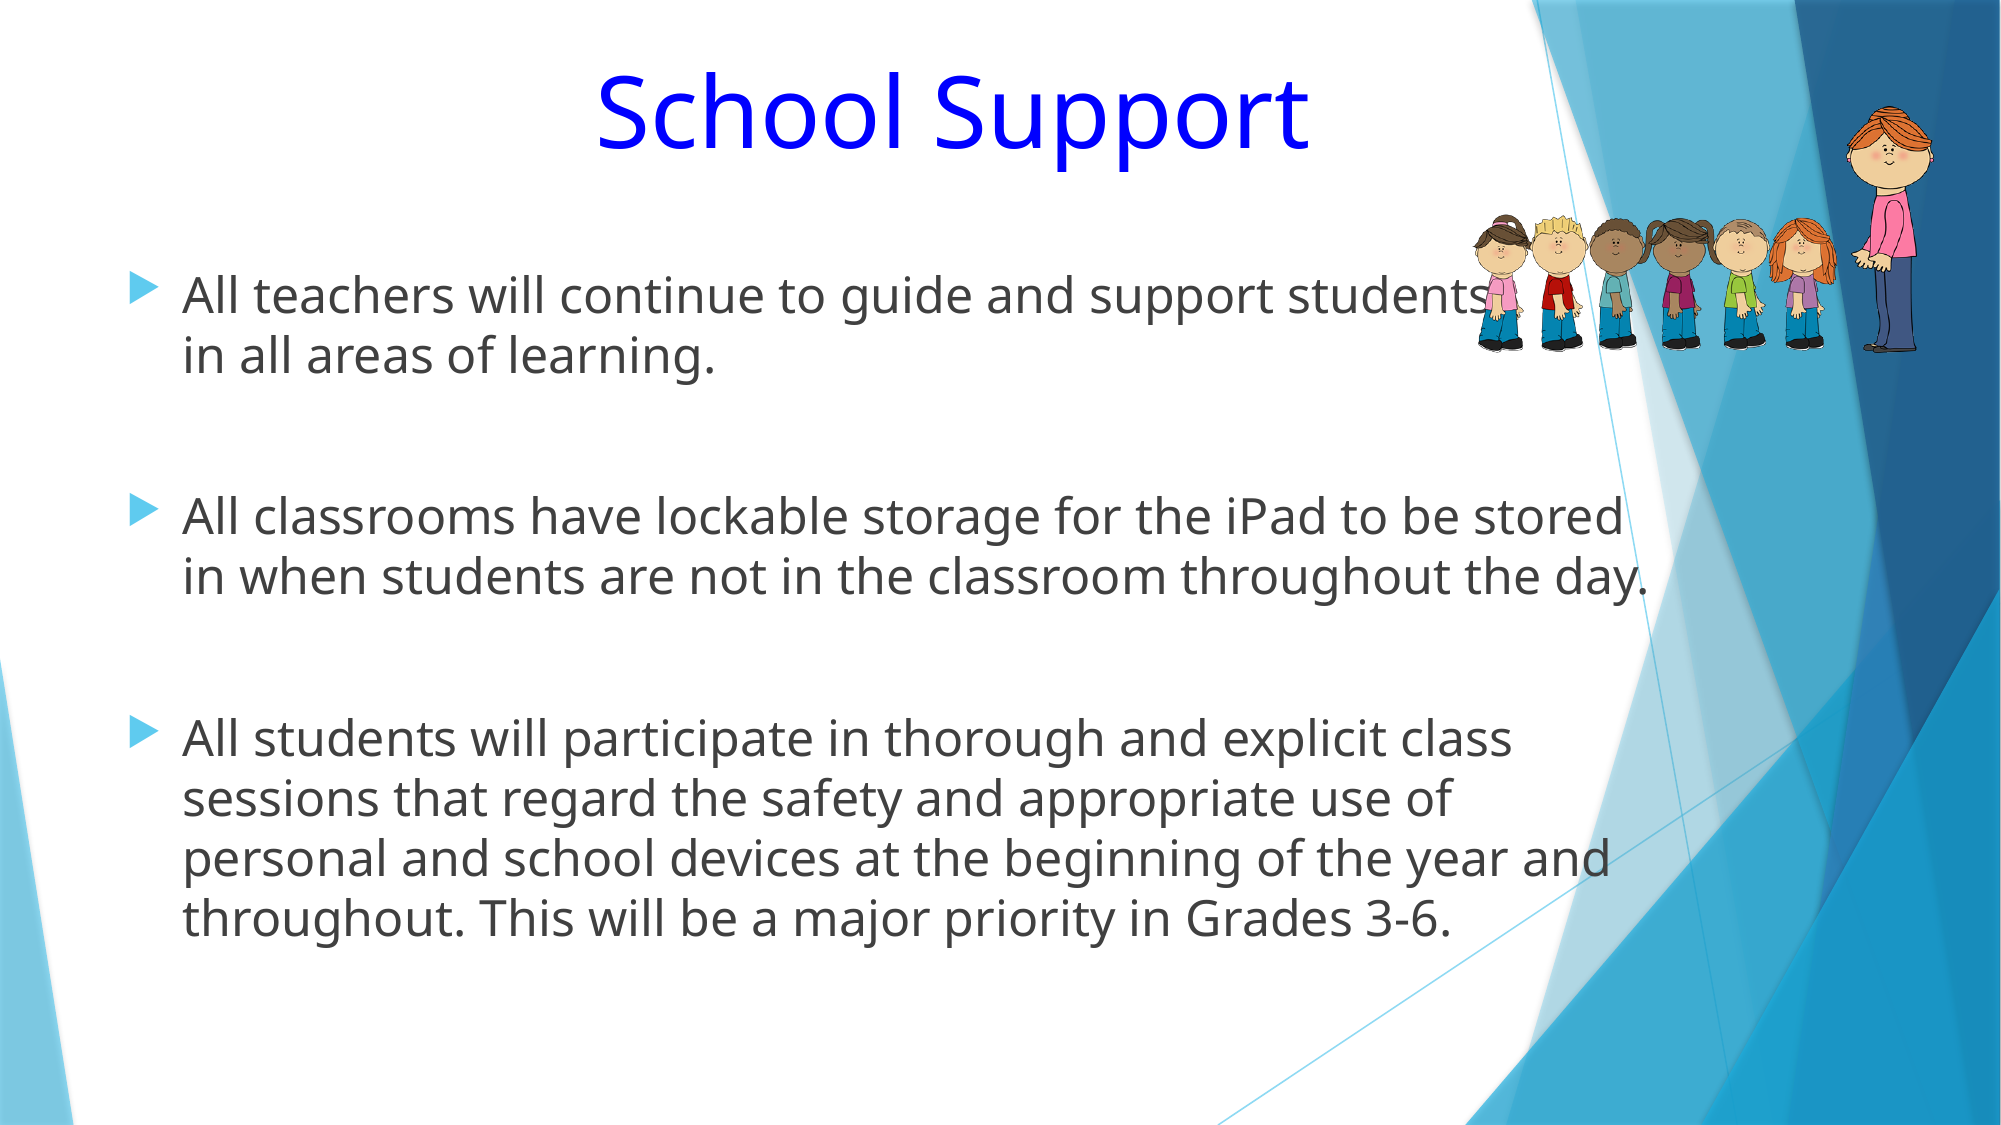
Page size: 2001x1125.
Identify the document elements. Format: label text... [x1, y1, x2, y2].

list All teachers will continue to guide and support students in all areas of learning. All classrooms have lockable storage for the iPad to be stored in when students are not in the classroom throughout the day. All students will participate in thorough and explicit class sessions that regard the safety and appropriate use of personal and school devices at the beginning of the year and throughout. This will be a major priority in Grades 3-6. [111, 255, 1667, 1033]
picture [1471, 105, 1935, 353]
title School Support [111, 41, 1796, 203]
